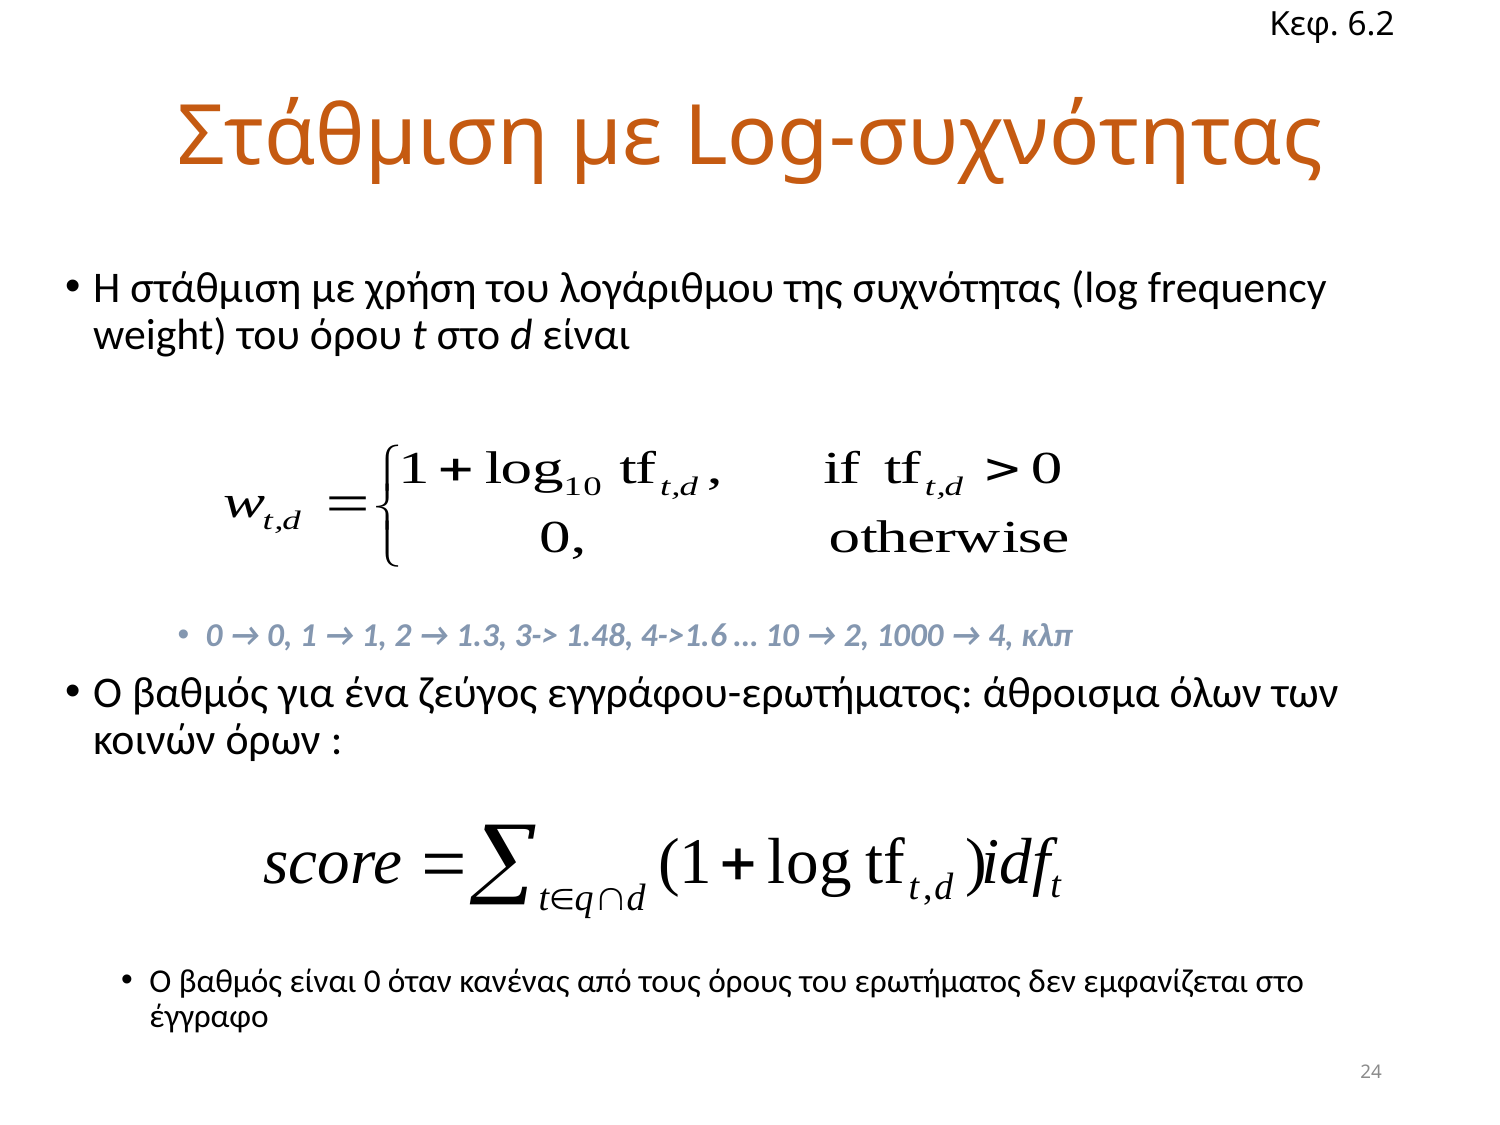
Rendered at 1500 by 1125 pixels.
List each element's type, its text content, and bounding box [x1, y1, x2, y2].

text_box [252, 812, 1077, 932]
slide_number 24 [1059, 1042, 1397, 1103]
text_box Κεφ. 6.2 [1254, 0, 1410, 50]
list Η στάθμιση με χρήση του λογάριθμου της συχνότητας (log frequency weight) του όρου t στο d είναι 0 → 0, 1 → 1, 2 → 1.3, 3-> 1.48, 4->1.6 … 10 → 2, 1000 → 4, κλπ Ο βαθμός για ένα ζεύγος εγγράφου-ερωτήματος: άθροισμα όλων των κοινών όρων : Ο βαθμός είναι 0 όταν κανένας από τους όρους του ερωτήματος δεν εμφανίζεται στο έγγραφο [50, 256, 1388, 845]
title Στάθμιση με Log-συχνότητας [103, 29, 1397, 247]
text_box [212, 437, 1086, 575]
